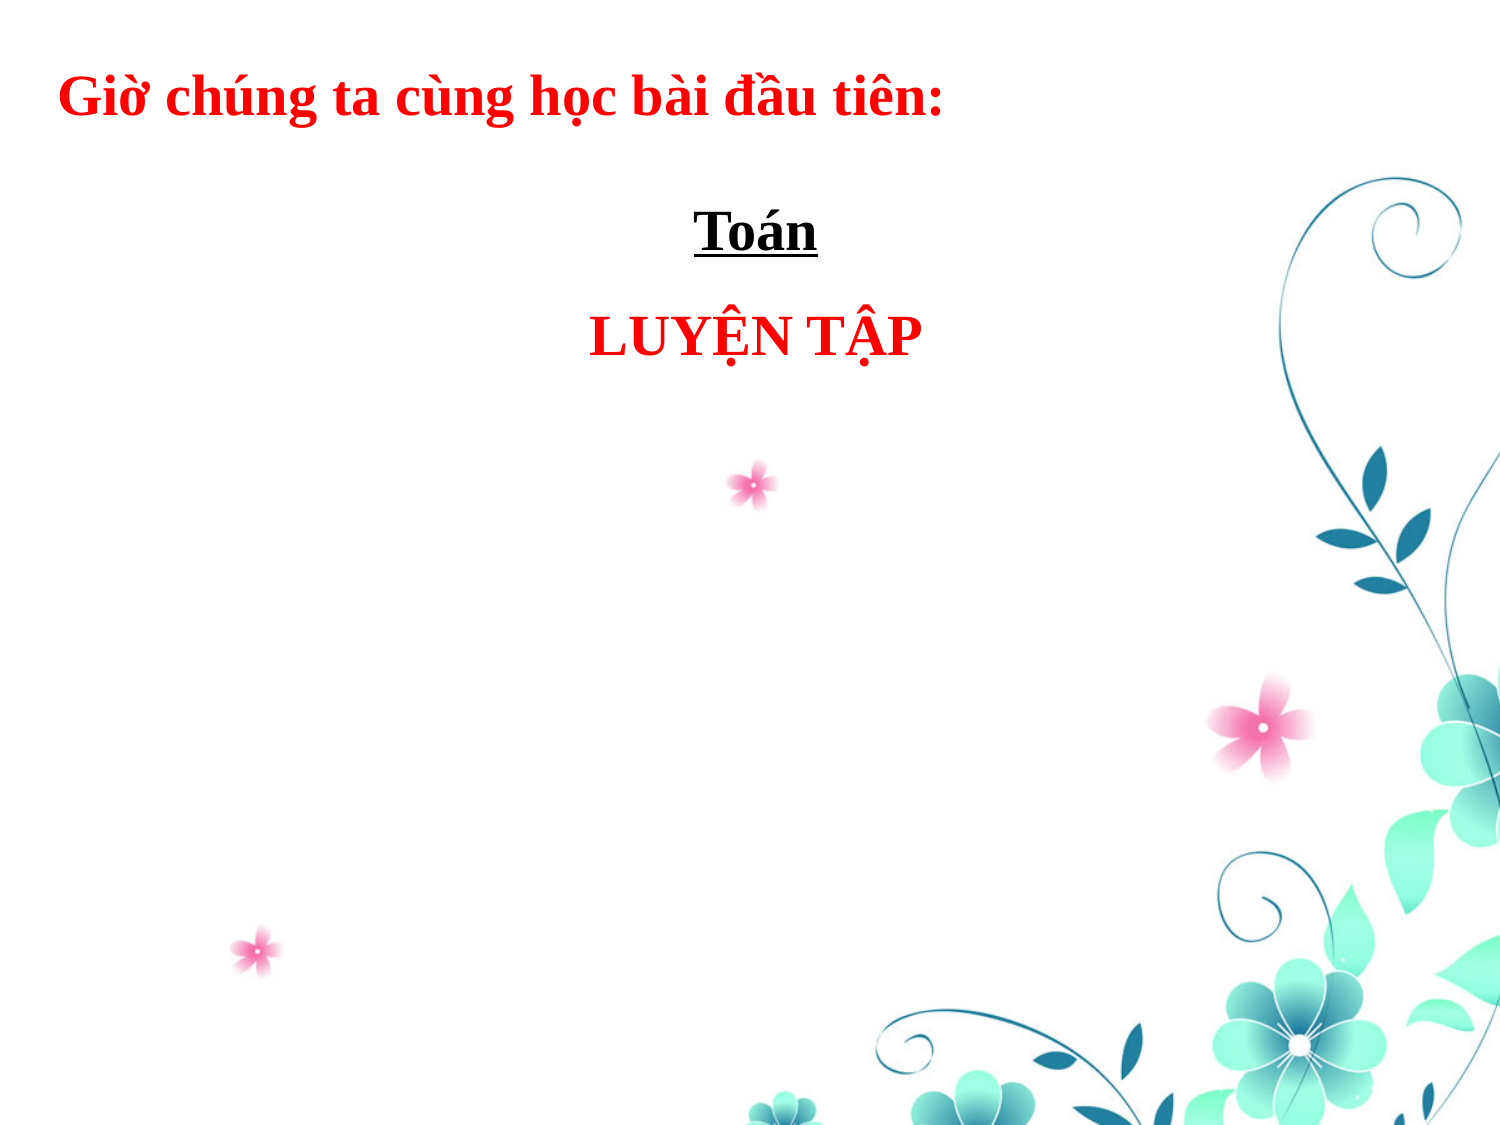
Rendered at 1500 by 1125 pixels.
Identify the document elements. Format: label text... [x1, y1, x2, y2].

text_box Toán LUYỆN TẬP [37, 149, 1475, 375]
picture [0, 0, 1500, 1125]
text_box Giờ chúng ta cùng học bài đầu tiên: [42, 50, 962, 135]
